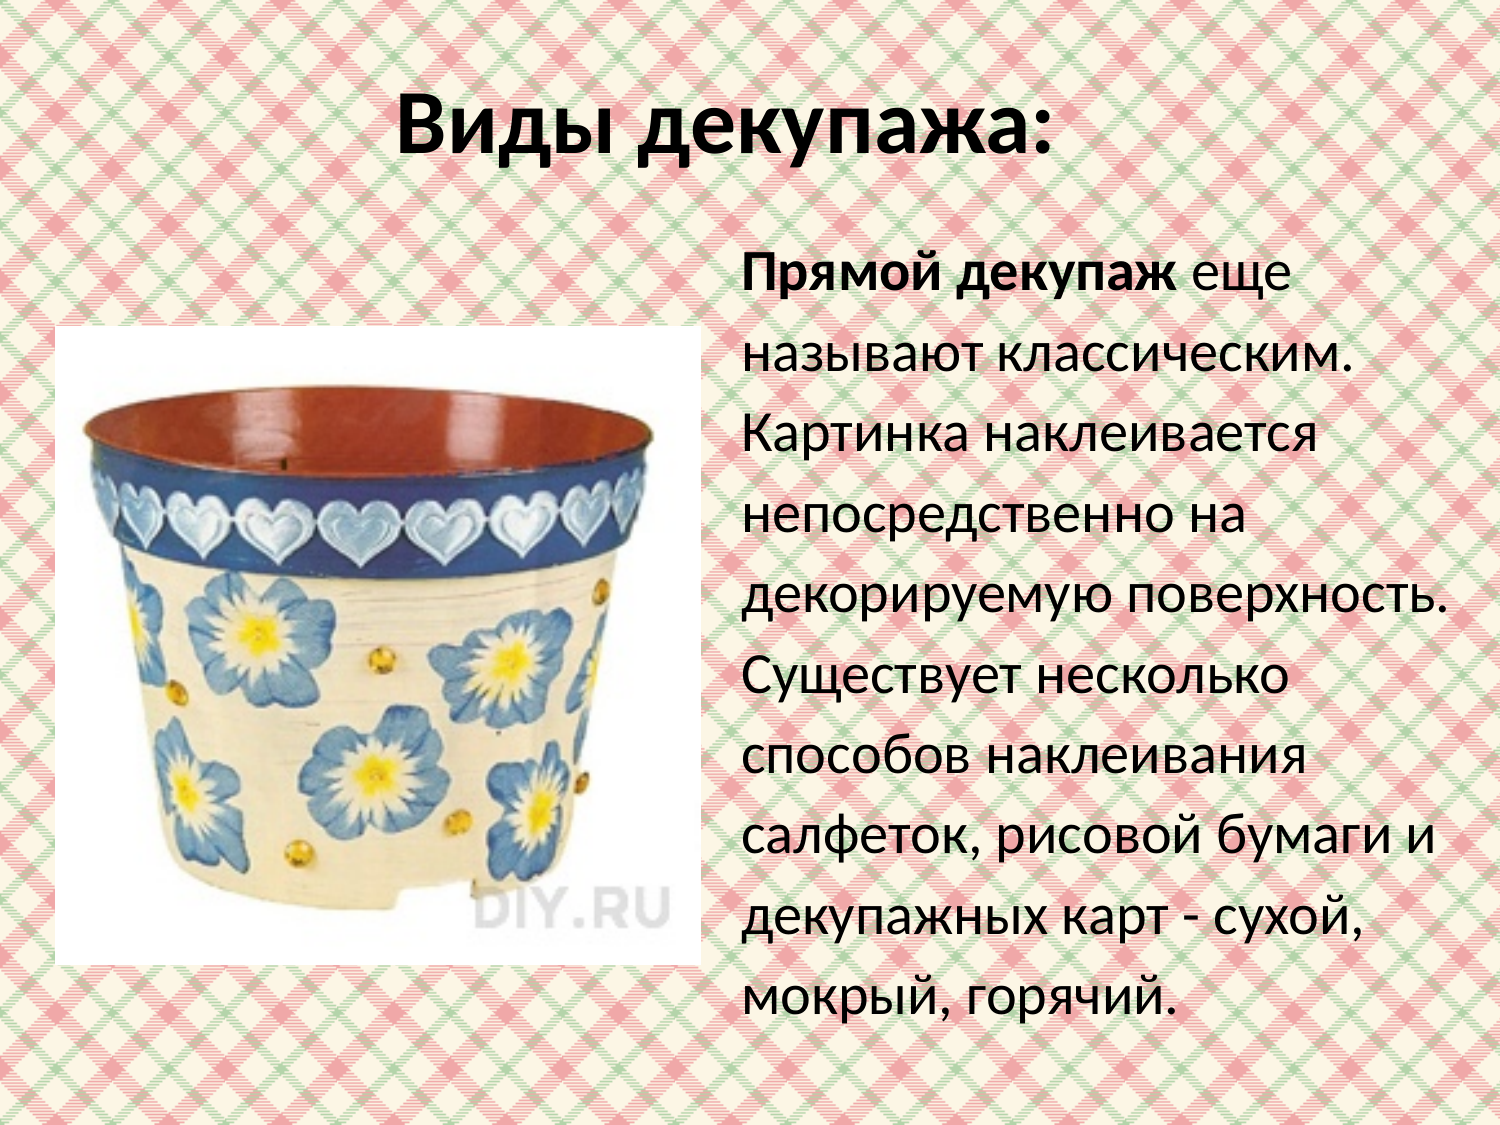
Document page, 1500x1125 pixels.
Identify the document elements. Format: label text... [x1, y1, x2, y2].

text_box Прямой декупаж еще называют классическим. Картинка наклеивается непосредственно на декорируемую поверхность. Существует несколько способов наклеивания салфеток, рисовой бумаги и декупажных карт - сухой, мокрый, горячий. [726, 214, 1477, 1100]
text_box Виды декупажа: [381, 54, 1072, 180]
picture [54, 326, 701, 965]
